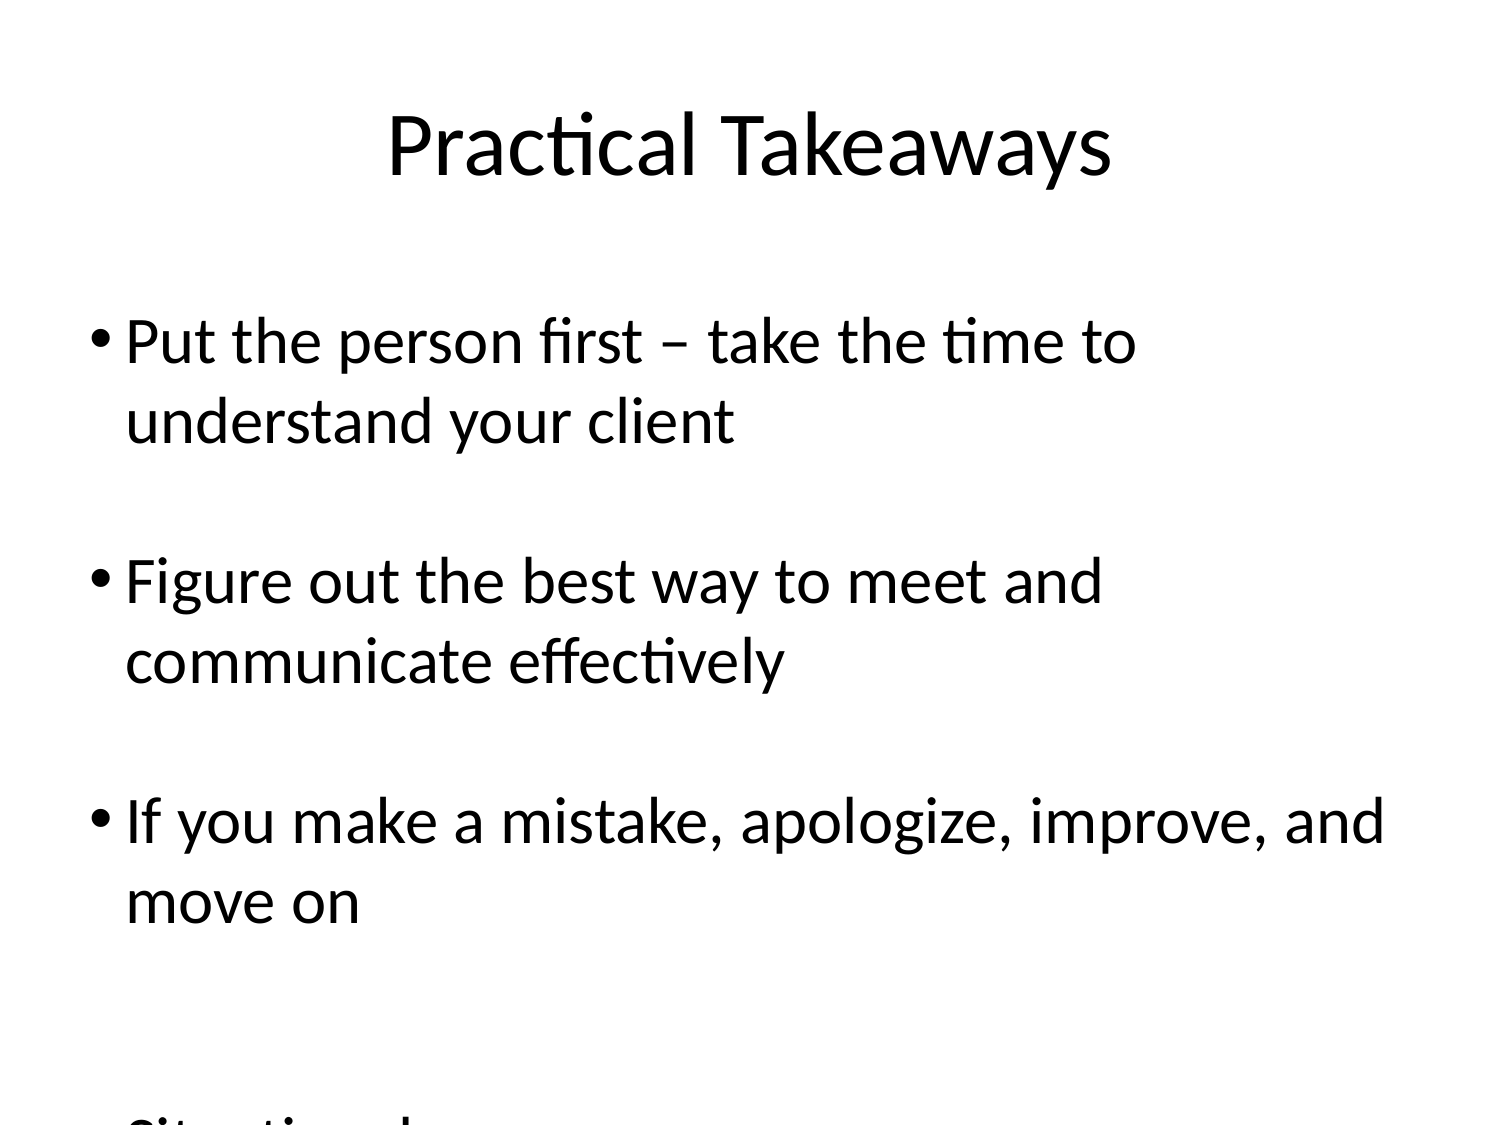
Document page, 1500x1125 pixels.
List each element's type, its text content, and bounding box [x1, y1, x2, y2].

text_box Practical Takeaways [75, 45, 1425, 233]
text_box Put the person first – take the time to understand your client Figure out the best way to meet and communicate effectively If you make a mistake, apologize, improve, and move on Situational [75, 244, 1425, 1080]
